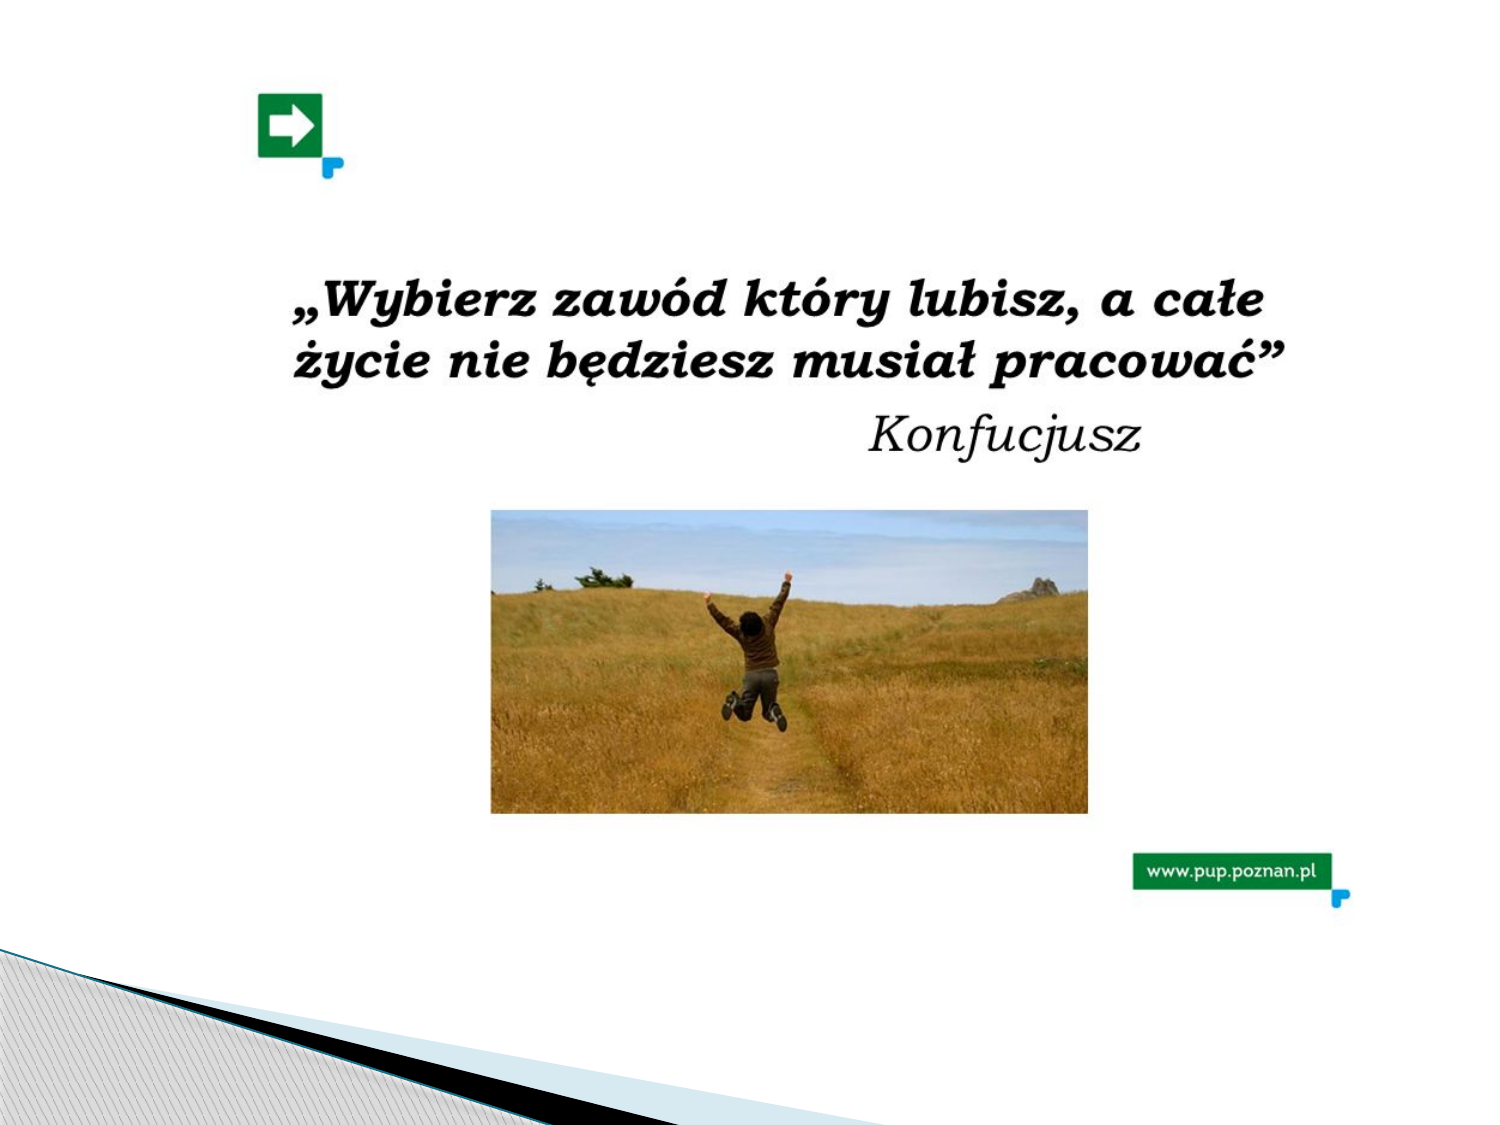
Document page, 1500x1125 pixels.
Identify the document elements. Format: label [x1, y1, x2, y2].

list [222, 58, 1372, 926]
